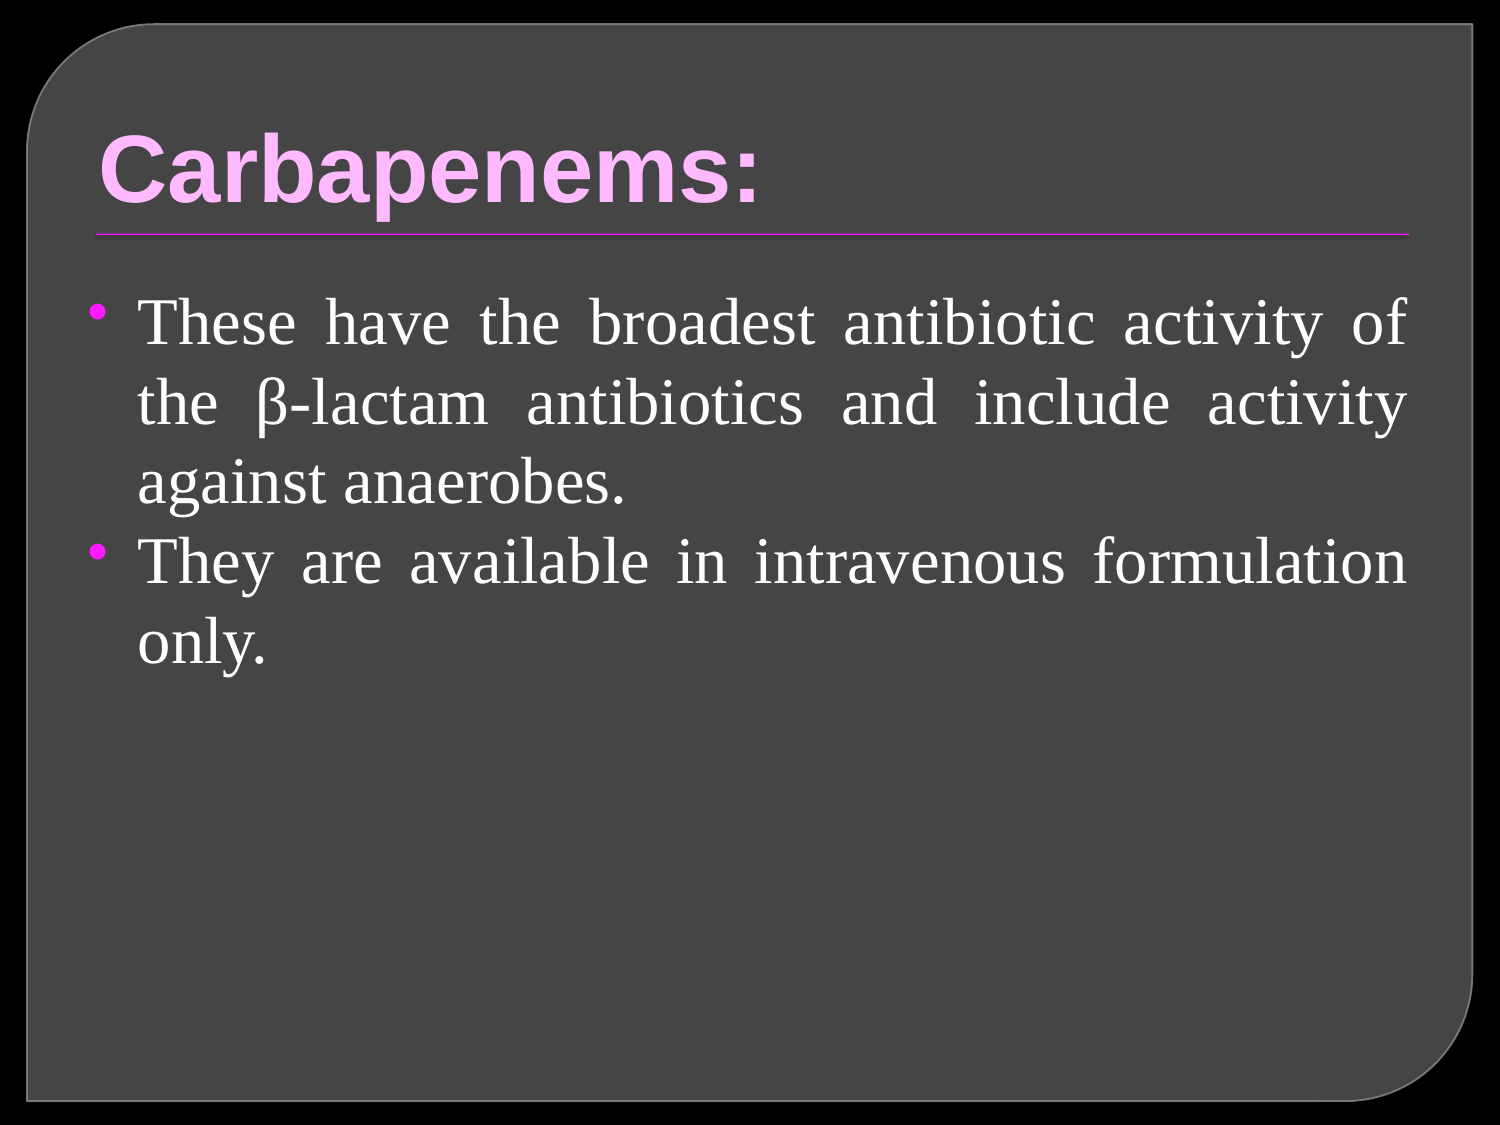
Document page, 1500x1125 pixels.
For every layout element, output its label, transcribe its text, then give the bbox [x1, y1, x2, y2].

list These have the broadest antibiotic activity of the β-lactam antibiotics and include activity against anaerobes. They are available in intravenous formulation only. [75, 270, 1425, 1013]
title Carbapenems: [75, 41, 1425, 230]
